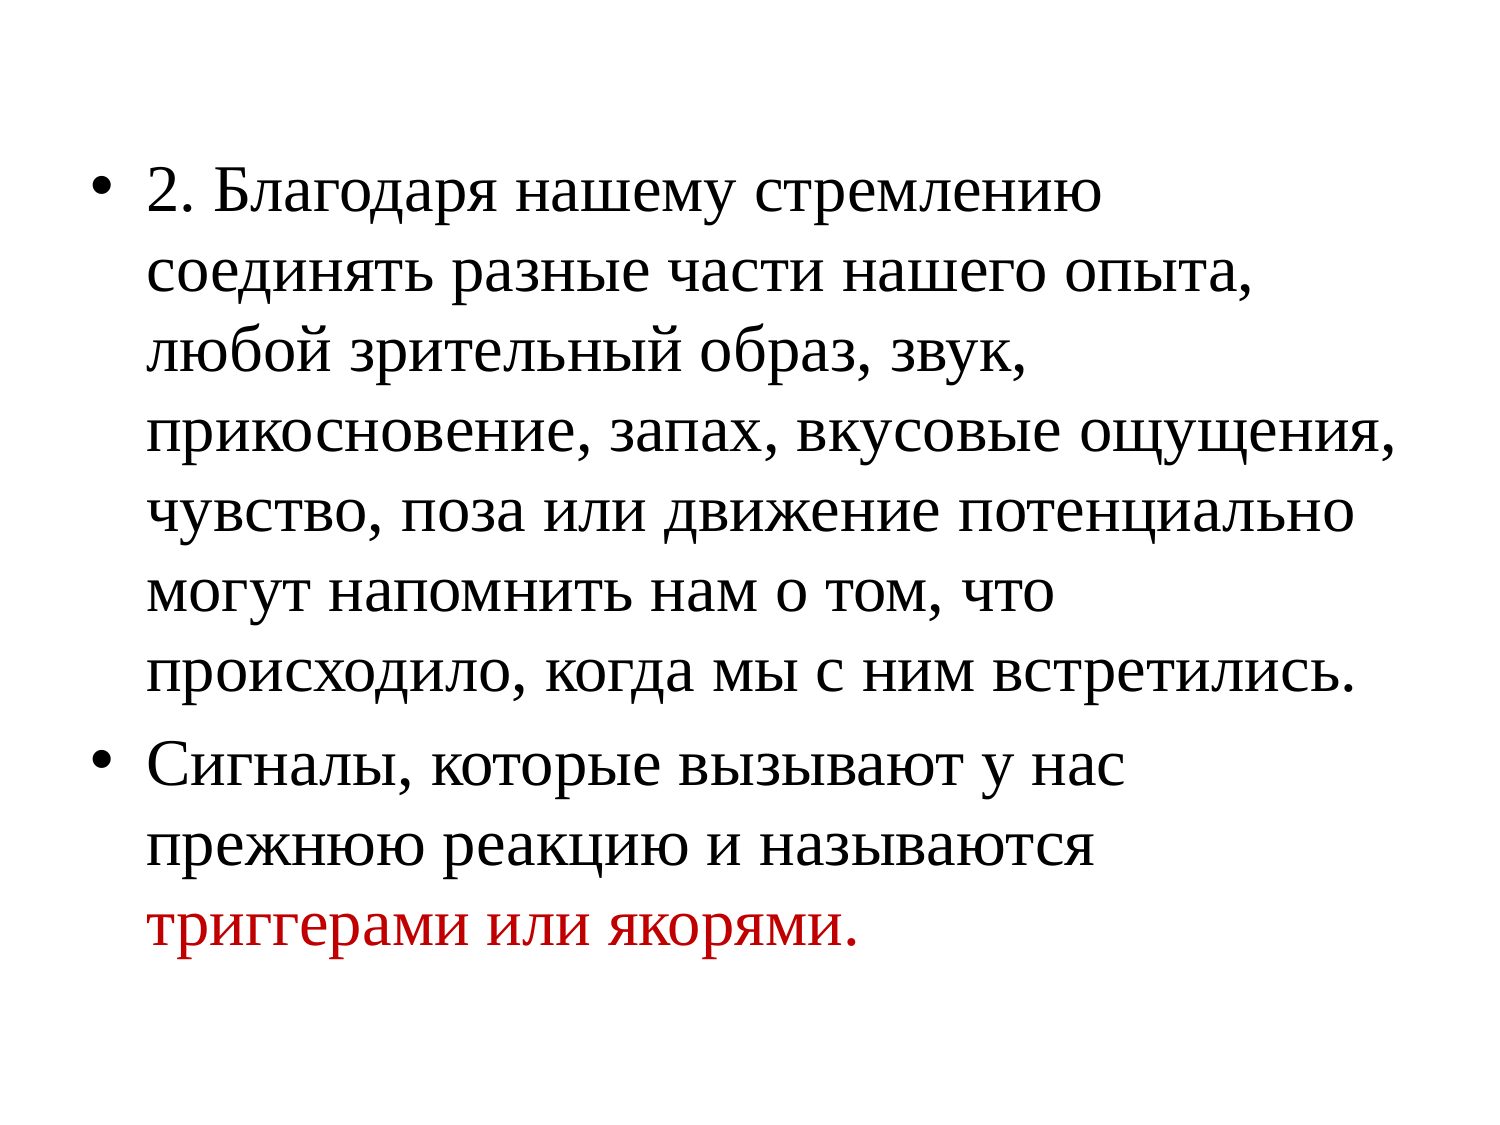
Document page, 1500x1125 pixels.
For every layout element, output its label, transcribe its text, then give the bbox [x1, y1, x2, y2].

list 2. Благодаря нашему стремлению соединять разные части нашего опыта, любой зрительный образ, звук, прикосновение, запах, вкусовые ощущения, чувство, поза или движение потенциально могут напомнить нам о том, что происходило, когда мы с ним встретились. Сигналы, которые вызывают у нас прежнюю реакцию и называются триггерами или якорями. [75, 137, 1425, 1005]
